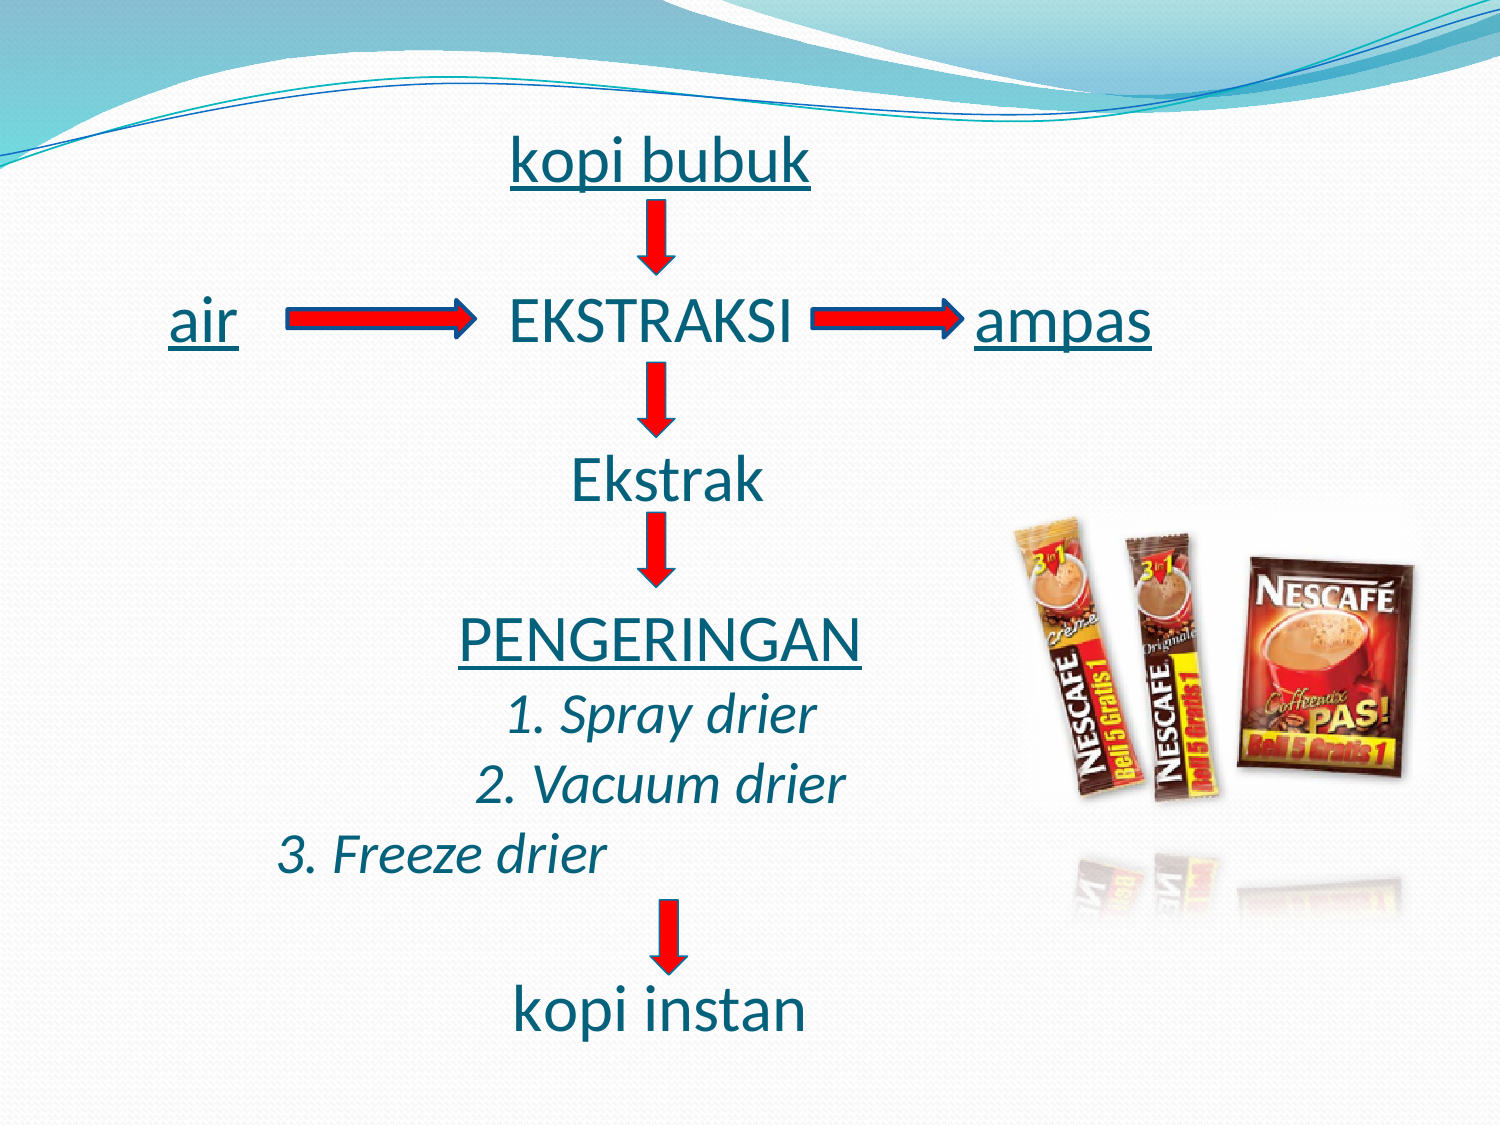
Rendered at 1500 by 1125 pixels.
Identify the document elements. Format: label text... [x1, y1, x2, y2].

text_box [636, 199, 676, 276]
text_box [285, 298, 478, 340]
text_box [649, 899, 689, 976]
text_box [636, 511, 676, 588]
picture [987, 474, 1451, 1125]
title kopi bubuk air EKSTRAKSI ampas Ekstrak PENGERINGAN 1. Spray drier 2. Vacuum drier 3. Freeze drier kopi instan [0, 0, 1321, 1125]
text_box [810, 298, 965, 340]
text_box [636, 361, 676, 438]
